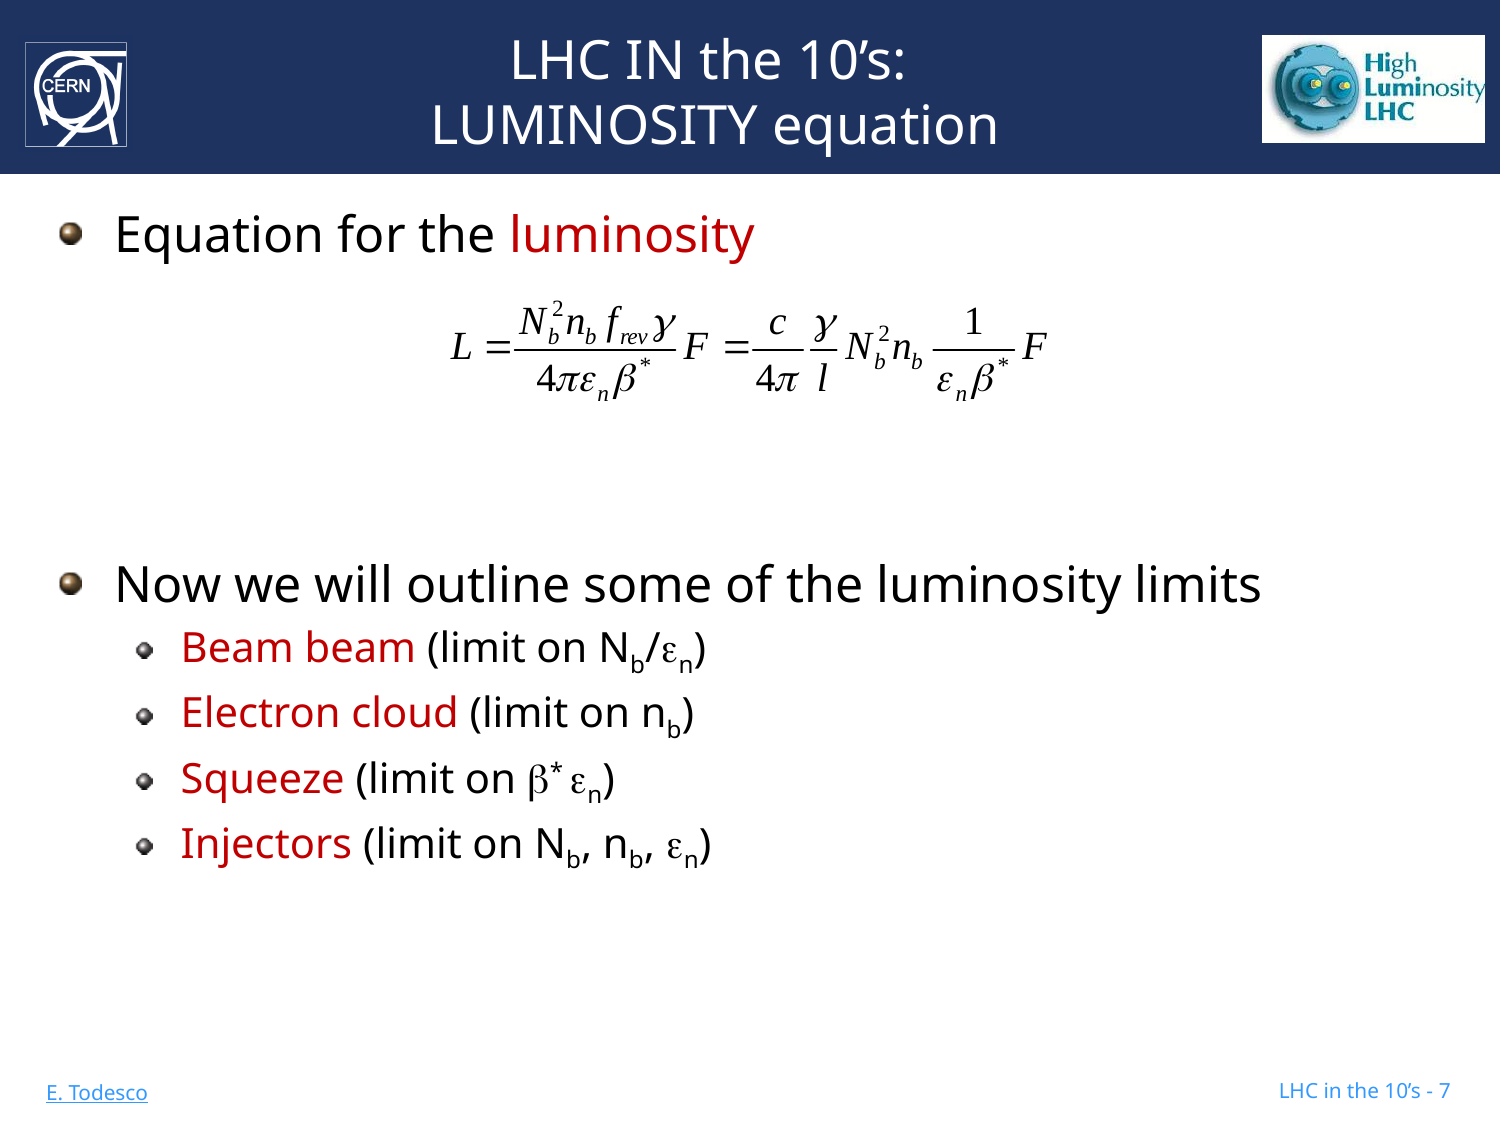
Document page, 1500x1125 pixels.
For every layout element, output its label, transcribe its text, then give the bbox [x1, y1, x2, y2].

picture [1288, 35, 1485, 143]
list Equation for the luminosity Now we will outline some of the luminosity limits Beam beam (limit on Nb/en) Electron cloud (limit on nb) Squeeze (limit on b* en) Injectors (limit on Nb, nb, en) [43, 195, 1468, 1056]
picture [58, 571, 82, 595]
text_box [443, 289, 1057, 410]
picture [58, 221, 82, 245]
title LHC IN the 10’s: LUMINOSITY equation [143, 15, 1288, 165]
picture [133, 835, 153, 855]
picture [133, 770, 153, 790]
picture [133, 639, 153, 659]
slide_number LHC in the 10’s - 7 [723, 1070, 1466, 1112]
picture [18, 35, 133, 152]
picture [133, 705, 153, 725]
